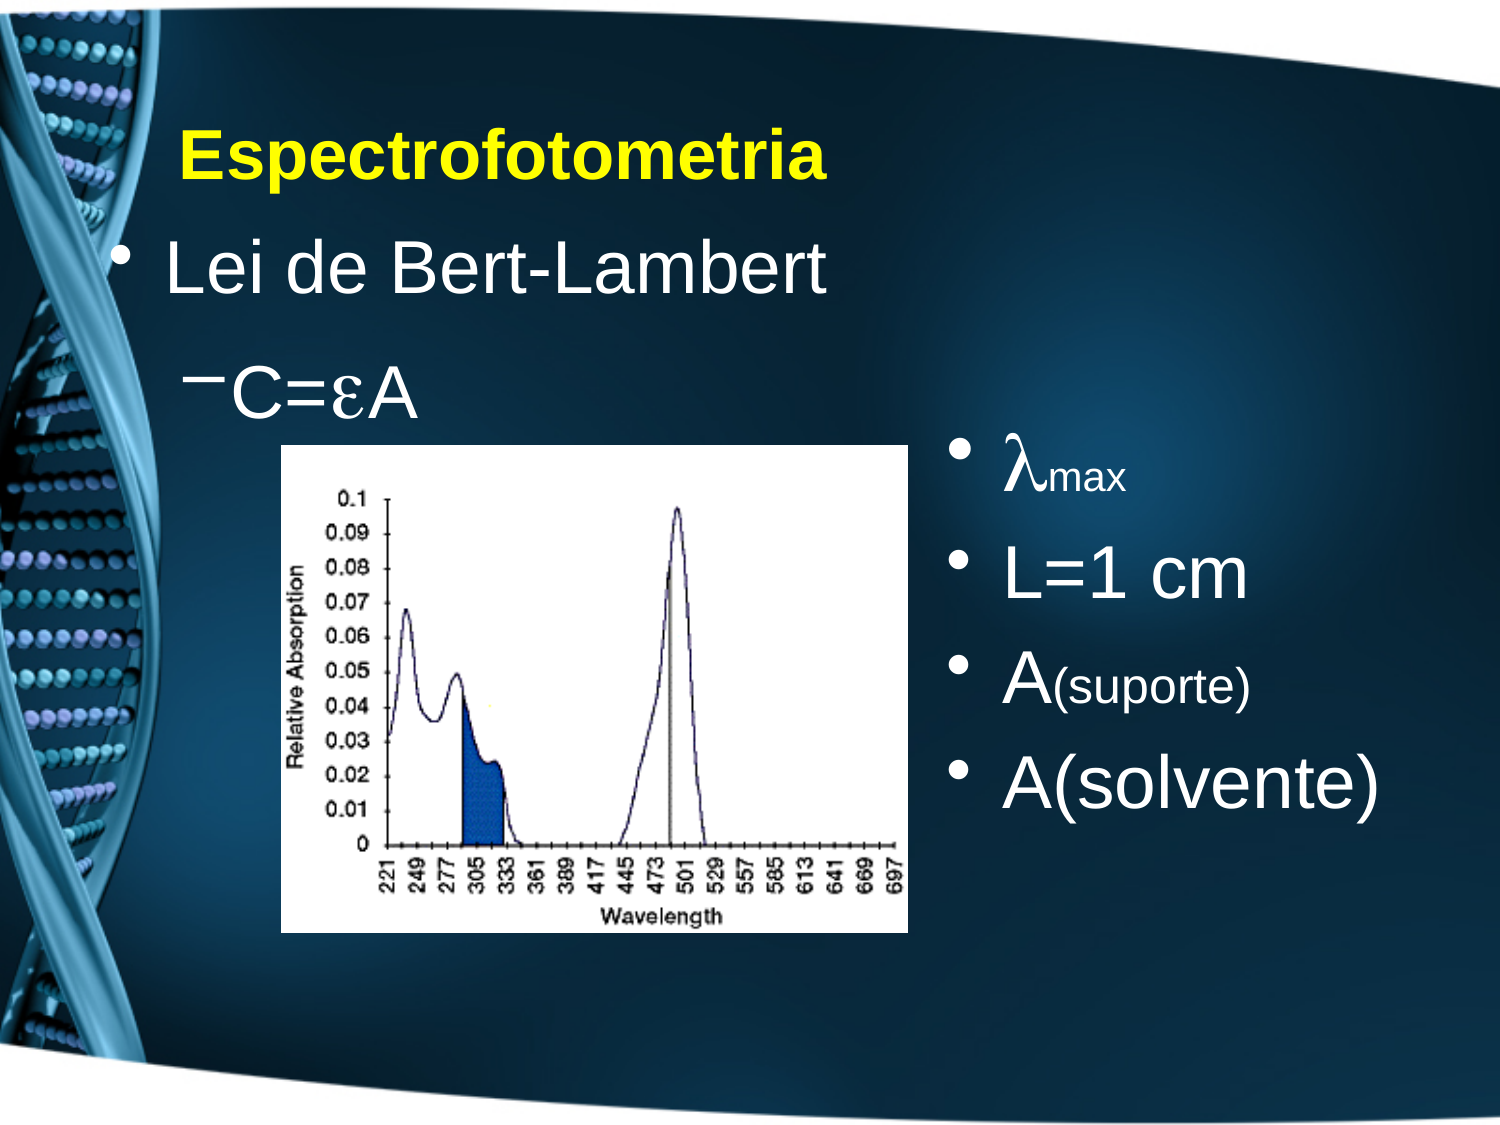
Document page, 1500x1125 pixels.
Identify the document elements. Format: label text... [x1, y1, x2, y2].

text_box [280, 445, 908, 934]
picture [0, 0, 1500, 1125]
list max L=1 cm A(suporte) A(solvente) [930, 400, 1440, 1077]
list Lei de Bert-Lambert C=eA [93, 210, 926, 535]
title Espectrofotometria [163, 44, 1126, 259]
